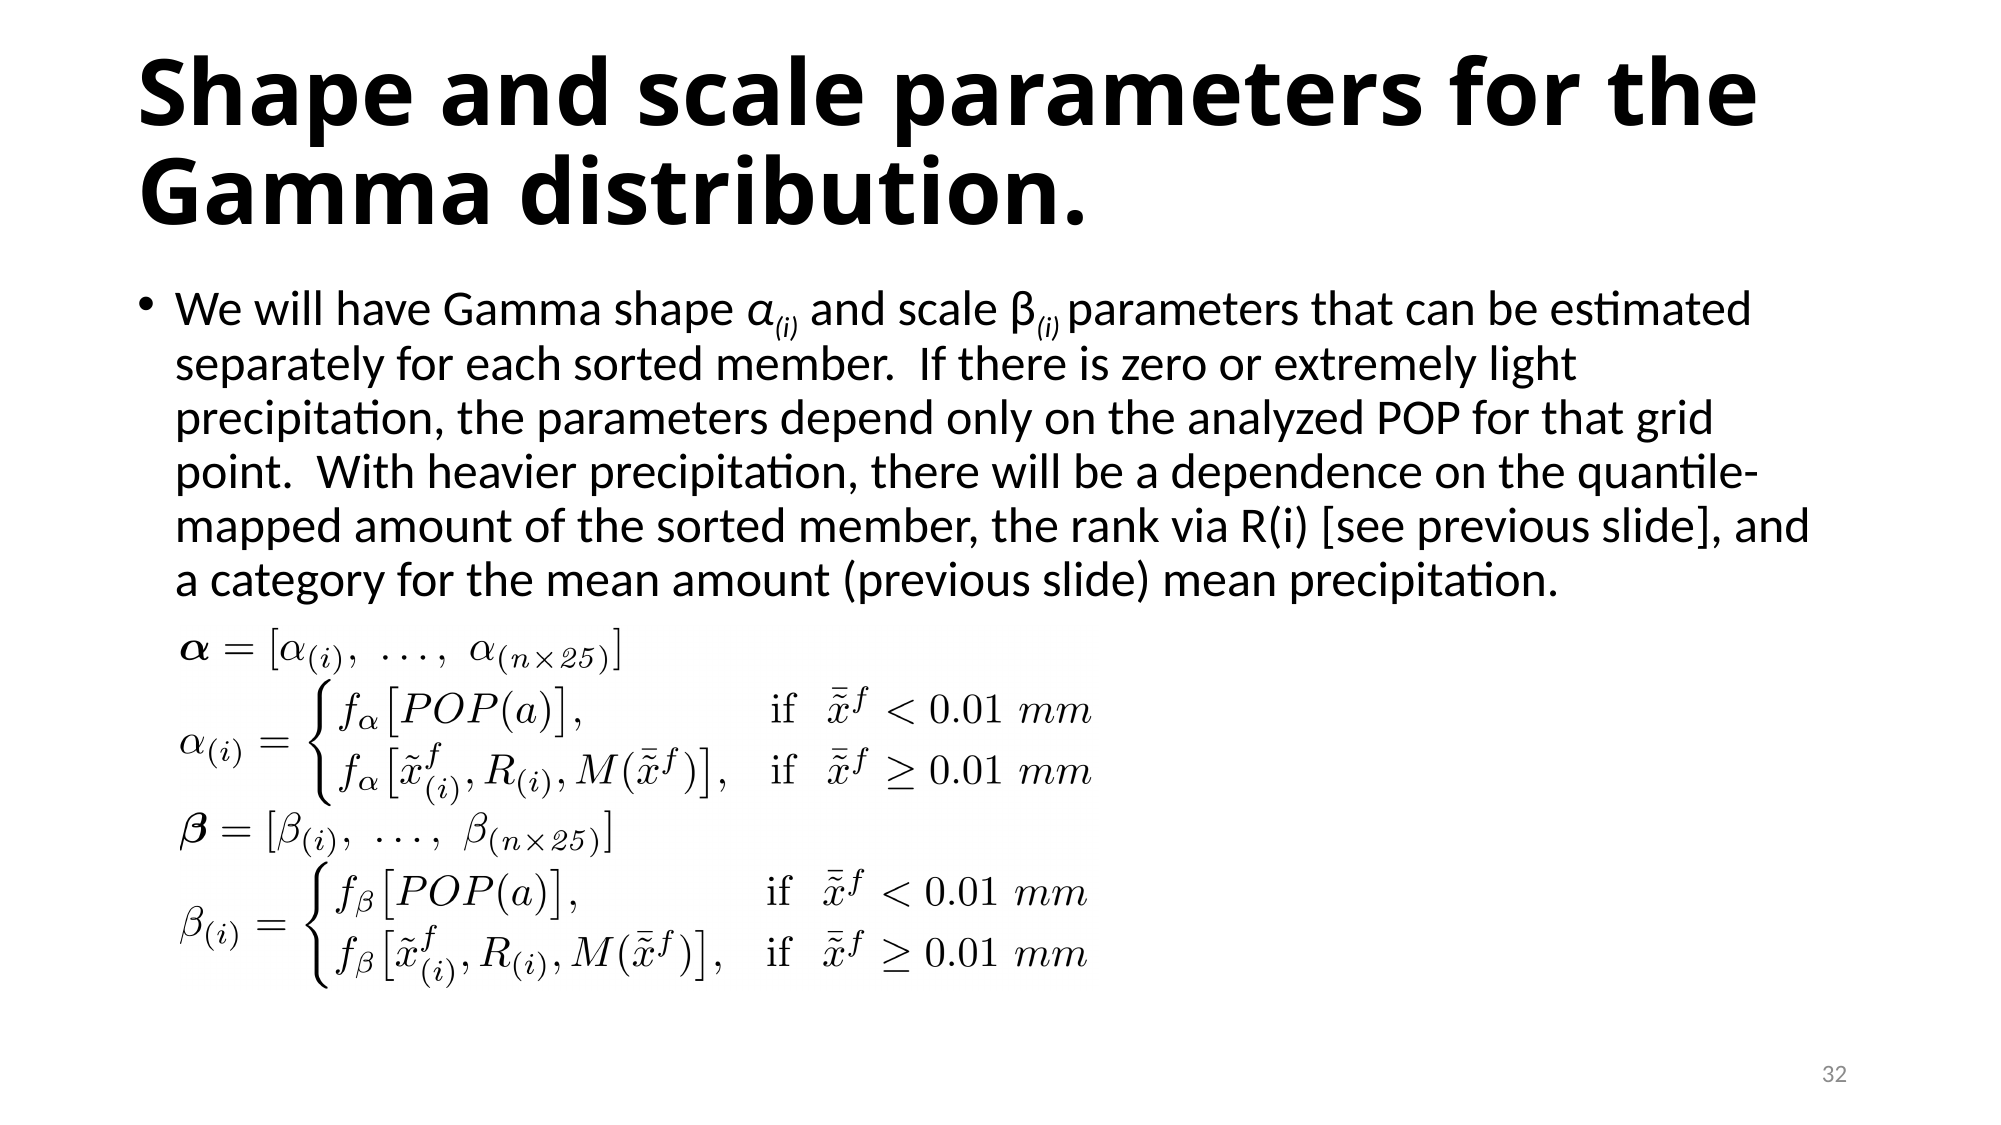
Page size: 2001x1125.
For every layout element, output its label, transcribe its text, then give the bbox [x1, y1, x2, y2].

slide_number 32 [1412, 1042, 1863, 1103]
picture [180, 625, 1099, 991]
title Shape and scale parameters for the Gamma distribution. [122, 36, 1848, 255]
list We will have Gamma shape α(i) and scale β(i) parameters that can be estimated separately for each sorted member. If there is zero or extremely light precipitation, the parameters depend only on the analyzed POP for that grid point. With heavier precipitation, there will be a dependence on the quantile- mapped amount of the sorted member, the rank via R(i) [see previous slide], and a category for the mean amount (previous slide) mean precipitation. [122, 268, 1848, 983]
